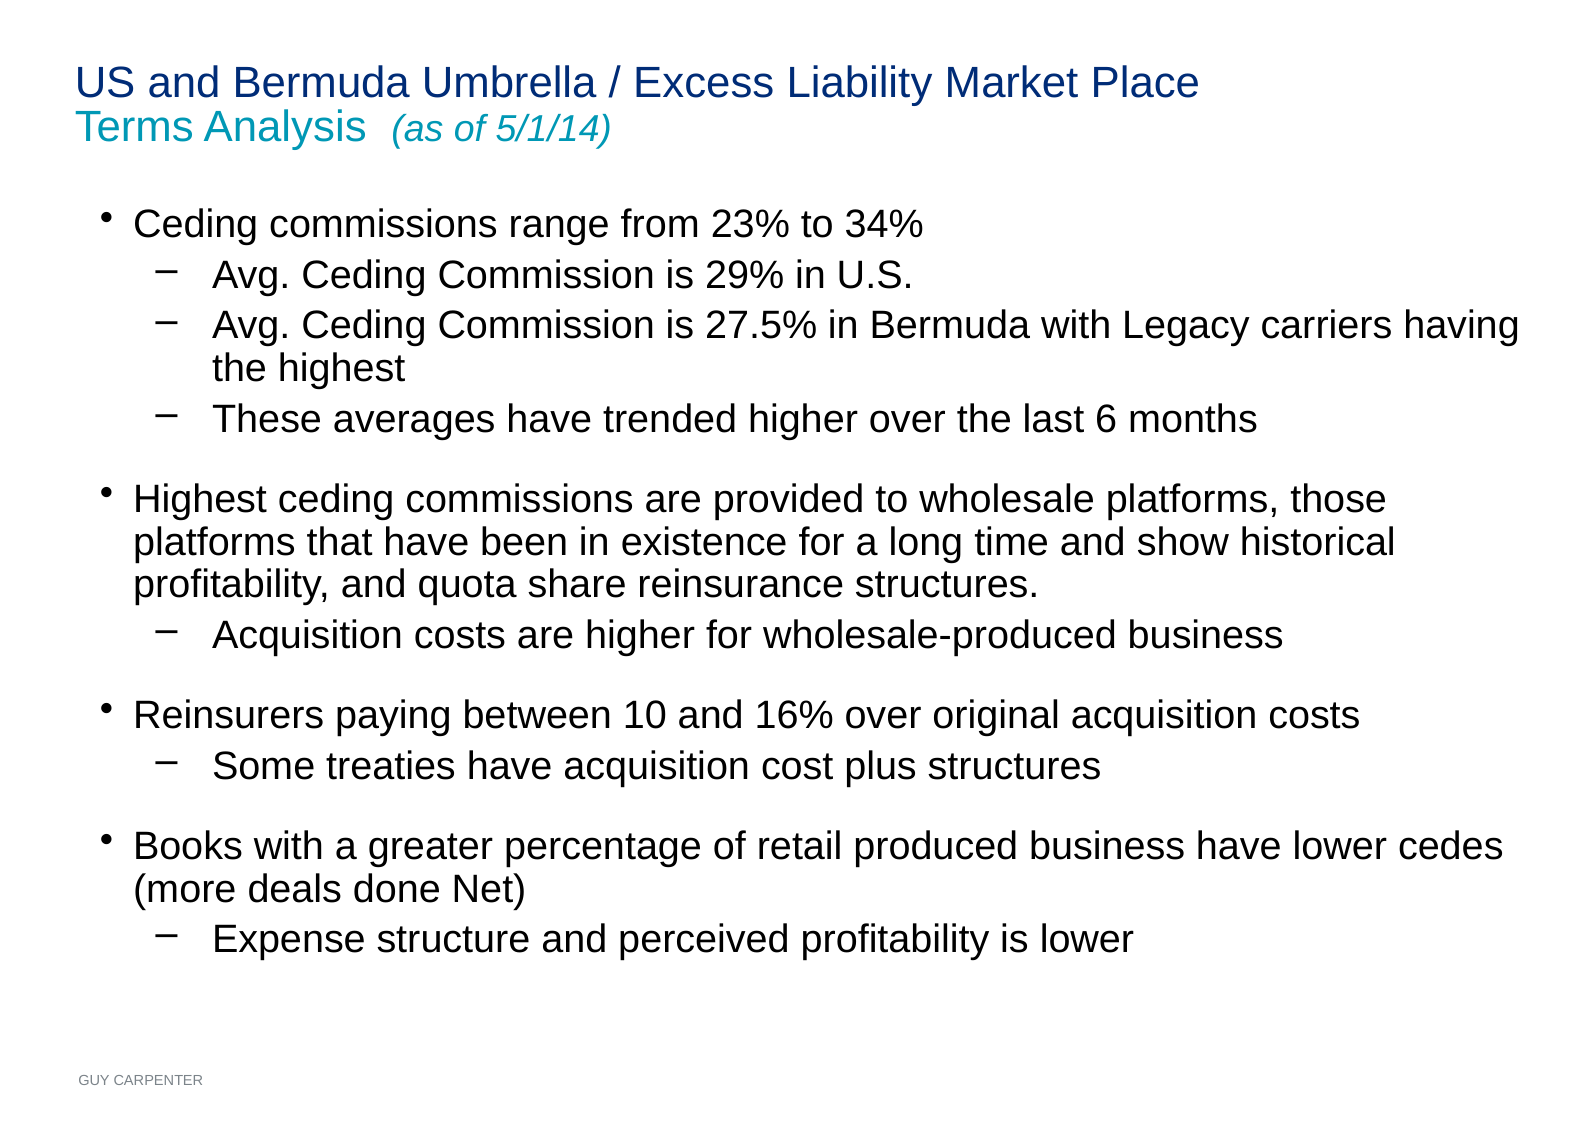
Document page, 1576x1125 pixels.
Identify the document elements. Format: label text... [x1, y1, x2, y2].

title US and Bermuda Umbrella / Excess Liability Market Place Terms Analysis (as of 5/1/14) [74, 62, 1500, 176]
list Ceding commissions range from 23% to 34% Avg. Ceding Commission is 29% in U.S. Avg. Ceding Commission is 27.5% in Bermuda with Legacy carriers having the highest These averages have trended higher over the last 6 months Highest ceding commissions are provided to wholesale platforms, those platforms that have been in existence for a long time and show historical profitability, and quota share reinsurance structures. Acquisition costs are higher for wholesale-produced business Reinsurers paying between 10 and 16% over original acquisition costs Some treaties have acquisition cost plus structures Books with a greater percentage of retail produced business have lower cedes (more deals done Net) Expense structure and perceived profitability is lower [99, 203, 1531, 1027]
